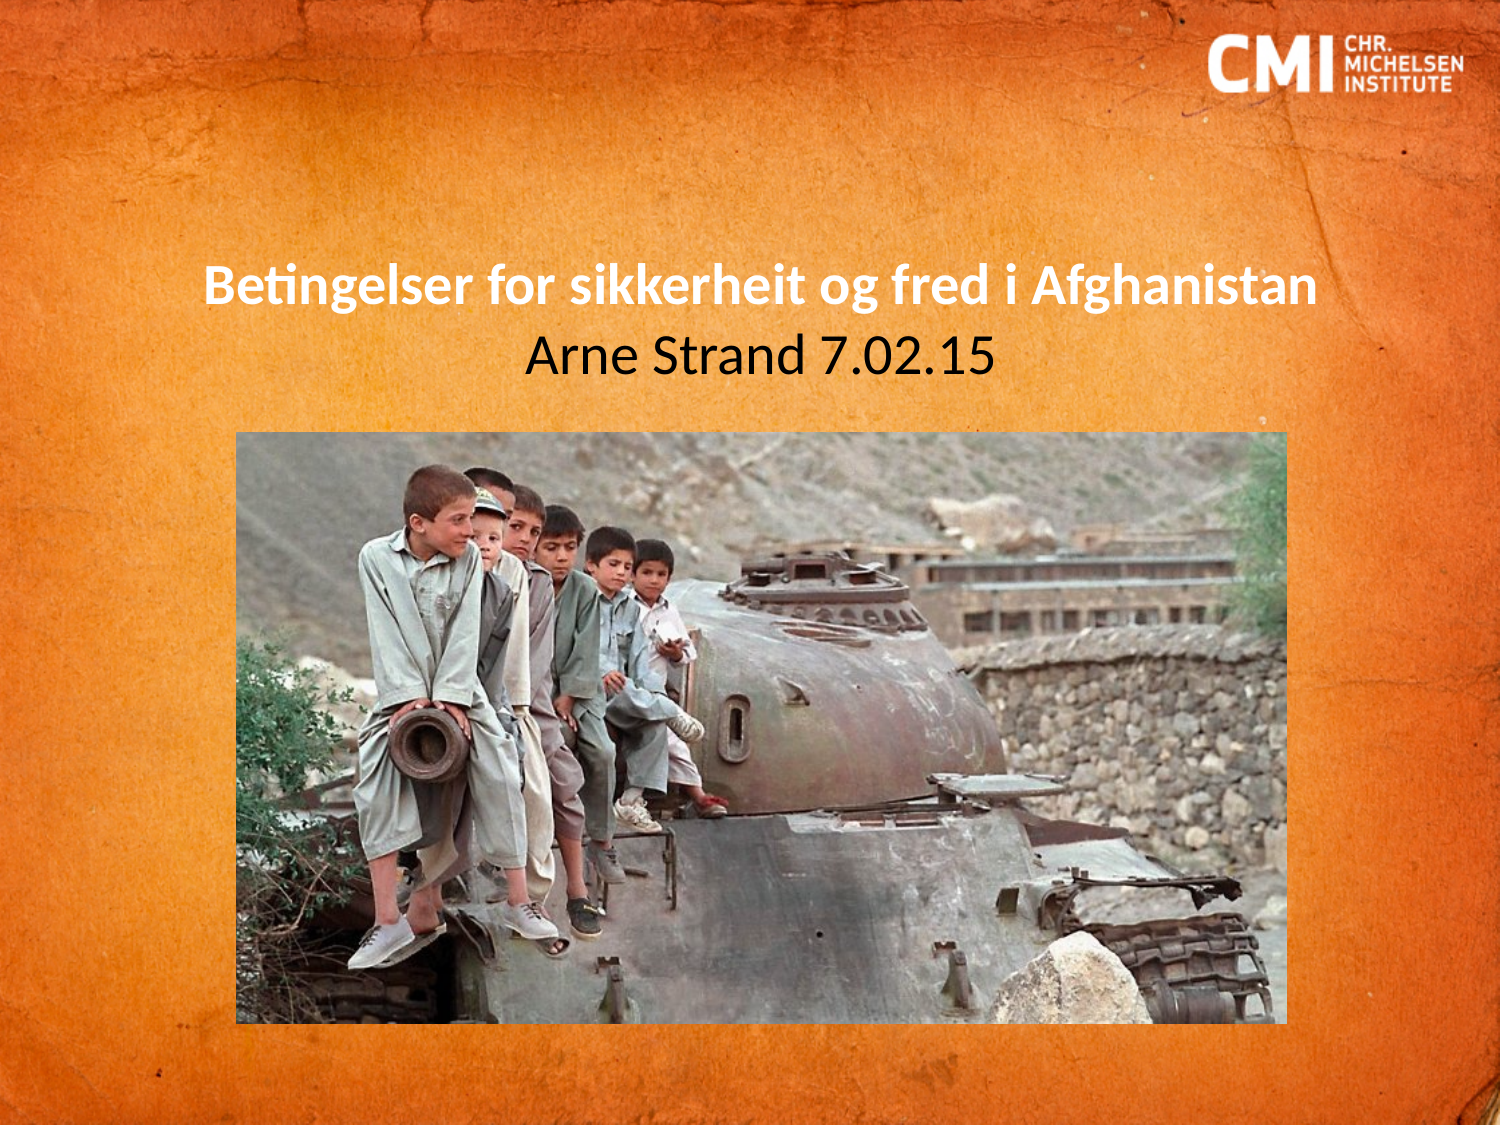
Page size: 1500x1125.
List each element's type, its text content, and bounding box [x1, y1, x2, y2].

picture [0, 0, 1500, 1125]
text_box [224, 637, 230, 705]
title Betingelser for sikkerheit og fred i Afghanistan Arne Strand 7.02.15 [123, 160, 1400, 403]
